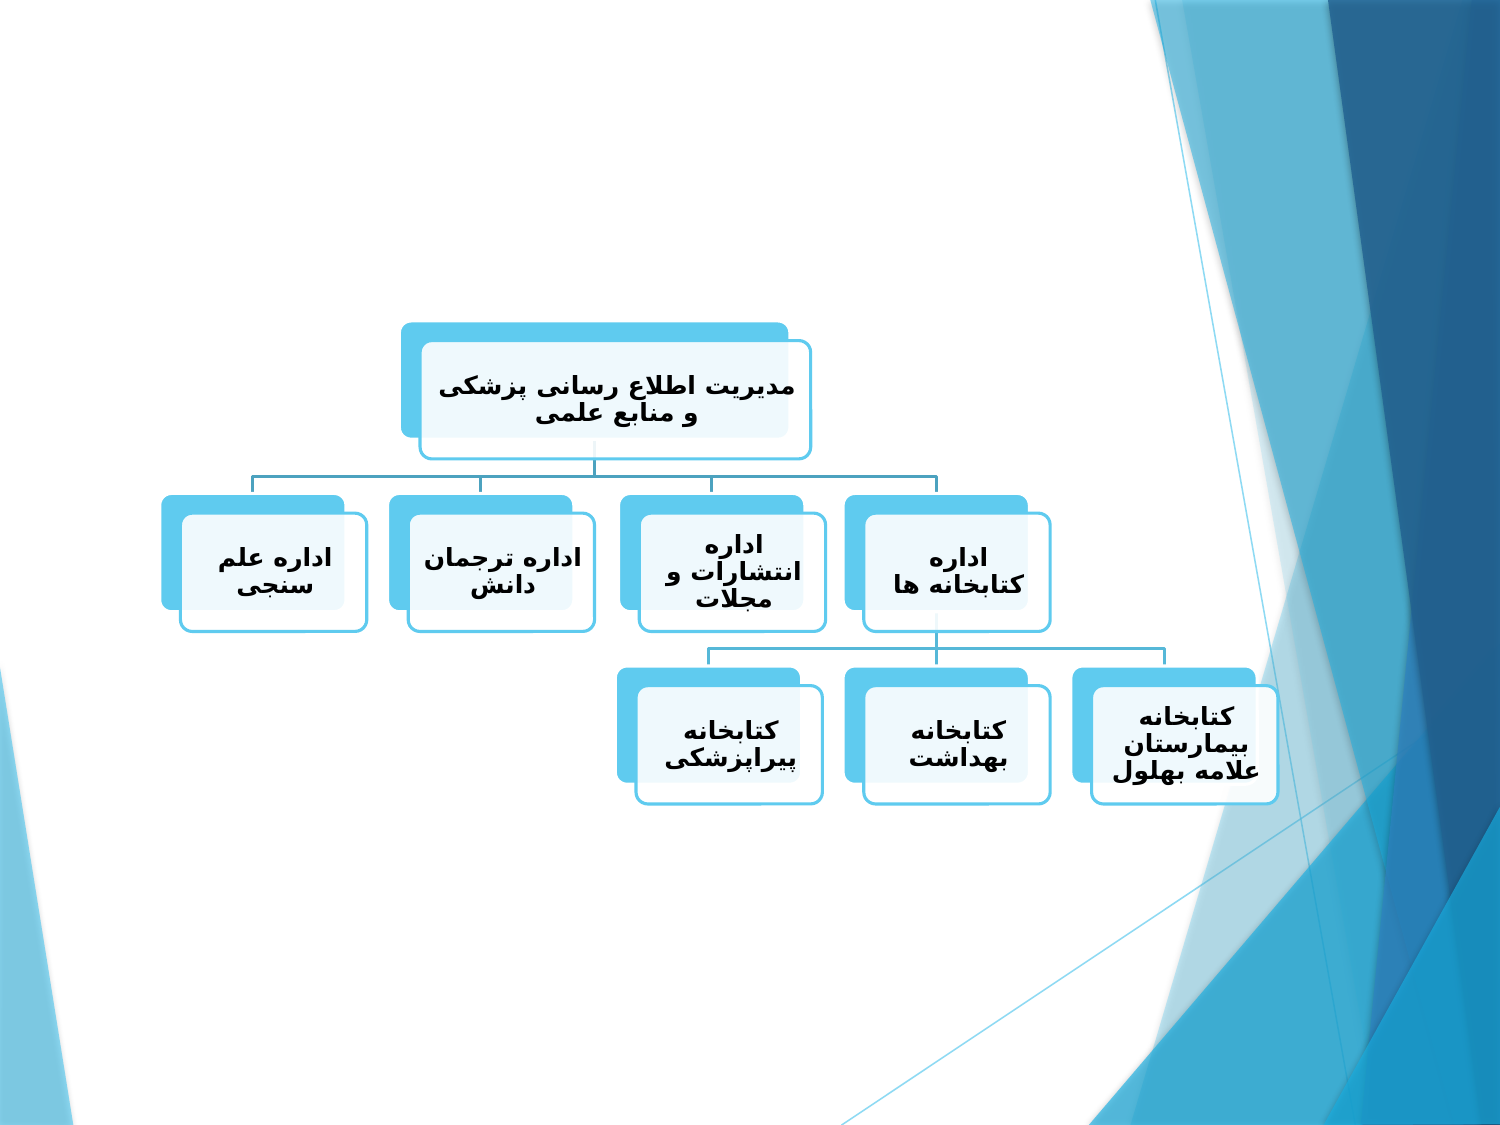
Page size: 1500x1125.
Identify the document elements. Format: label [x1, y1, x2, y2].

text_box [158, 195, 1279, 930]
